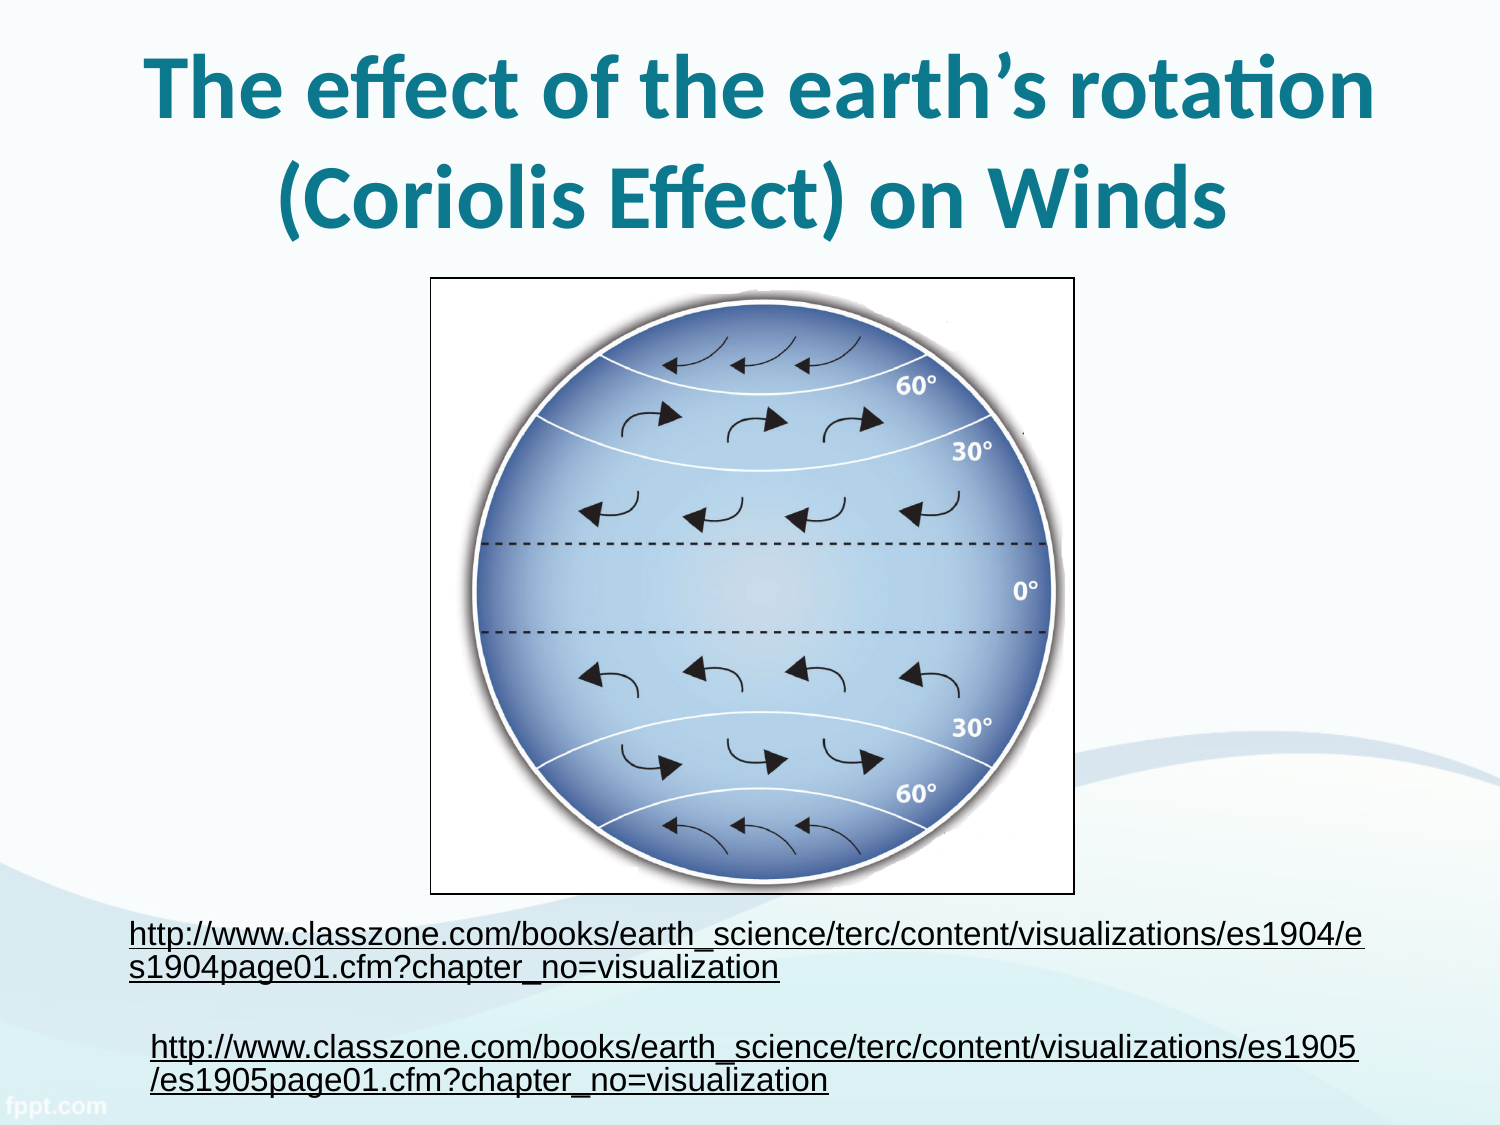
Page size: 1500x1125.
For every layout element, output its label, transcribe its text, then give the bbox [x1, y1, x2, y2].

picture [430, 278, 1074, 894]
list The effect of the earth’s rotation (Coriolis Effect) on Winds [37, 19, 1467, 232]
text_box http://www.classzone.com/books/earth_science/terc/content/visualizations/es1905/es1905page01.cfm?chapter_no=visualization [135, 1017, 1376, 1112]
text_box http://www.classzone.com/books/earth_science/terc/content/visualizations/es1904/es1904page01.cfm?chapter_no=visualization [114, 905, 1390, 1000]
